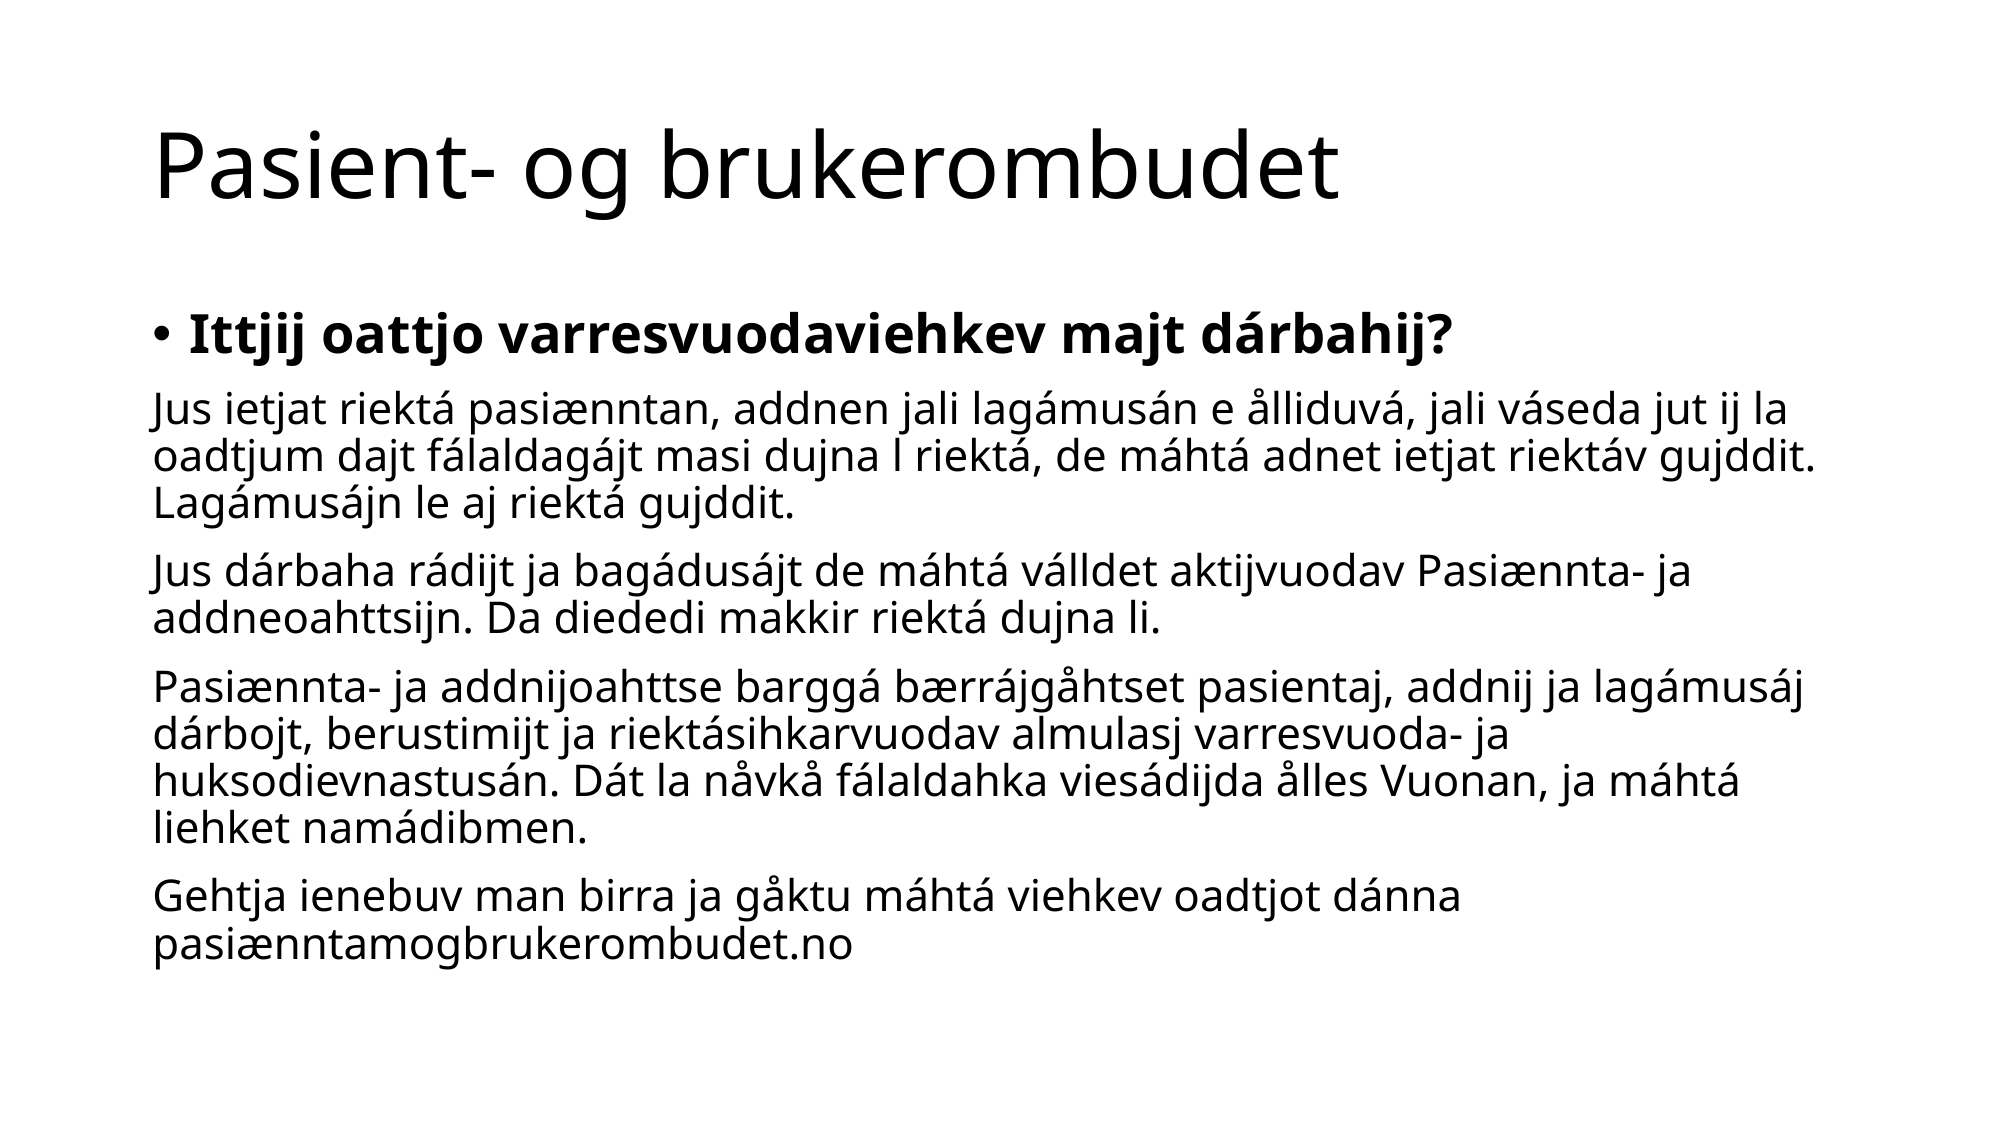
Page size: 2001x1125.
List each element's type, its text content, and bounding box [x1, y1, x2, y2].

title Pasient- og brukerombudet [137, 59, 1863, 278]
list Ittjij oattjo varresvuodaviehkev majt dárbahij? Jus ietjat riektá pasiænntan, addnen jali lagámusán e ålliduvá, jali váseda jut ij la oadtjum dajt fálaldagájt masi dujna l riektá, de máhtá adnet ietjat riektáv gujddit. Lagámusájn le aj riektá gujddit. Jus dárbaha rádijt ja bagádusájt de máhtá válldet aktijvuodav Pasiænnta- ja addneoahttsijn. Da diededi makkir riektá dujna li. Pasiænnta- ja addnijoahttse barggá bærrájgåhtset pasientaj, addnij ja lagámusáj dárbojt, berustimijt ja riektásihkarvuodav almulasj varresvuoda- ja huksodievnastusán. Dát la nåvkå fálaldahka viesádijda ålles Vuonan, ja máhtá liehket namádibmen. Gehtja ienebuv man birra ja gåktu máhtá viehkev oadtjot dánna pasiænntamogbrukerombudet.no [137, 299, 1863, 1014]
